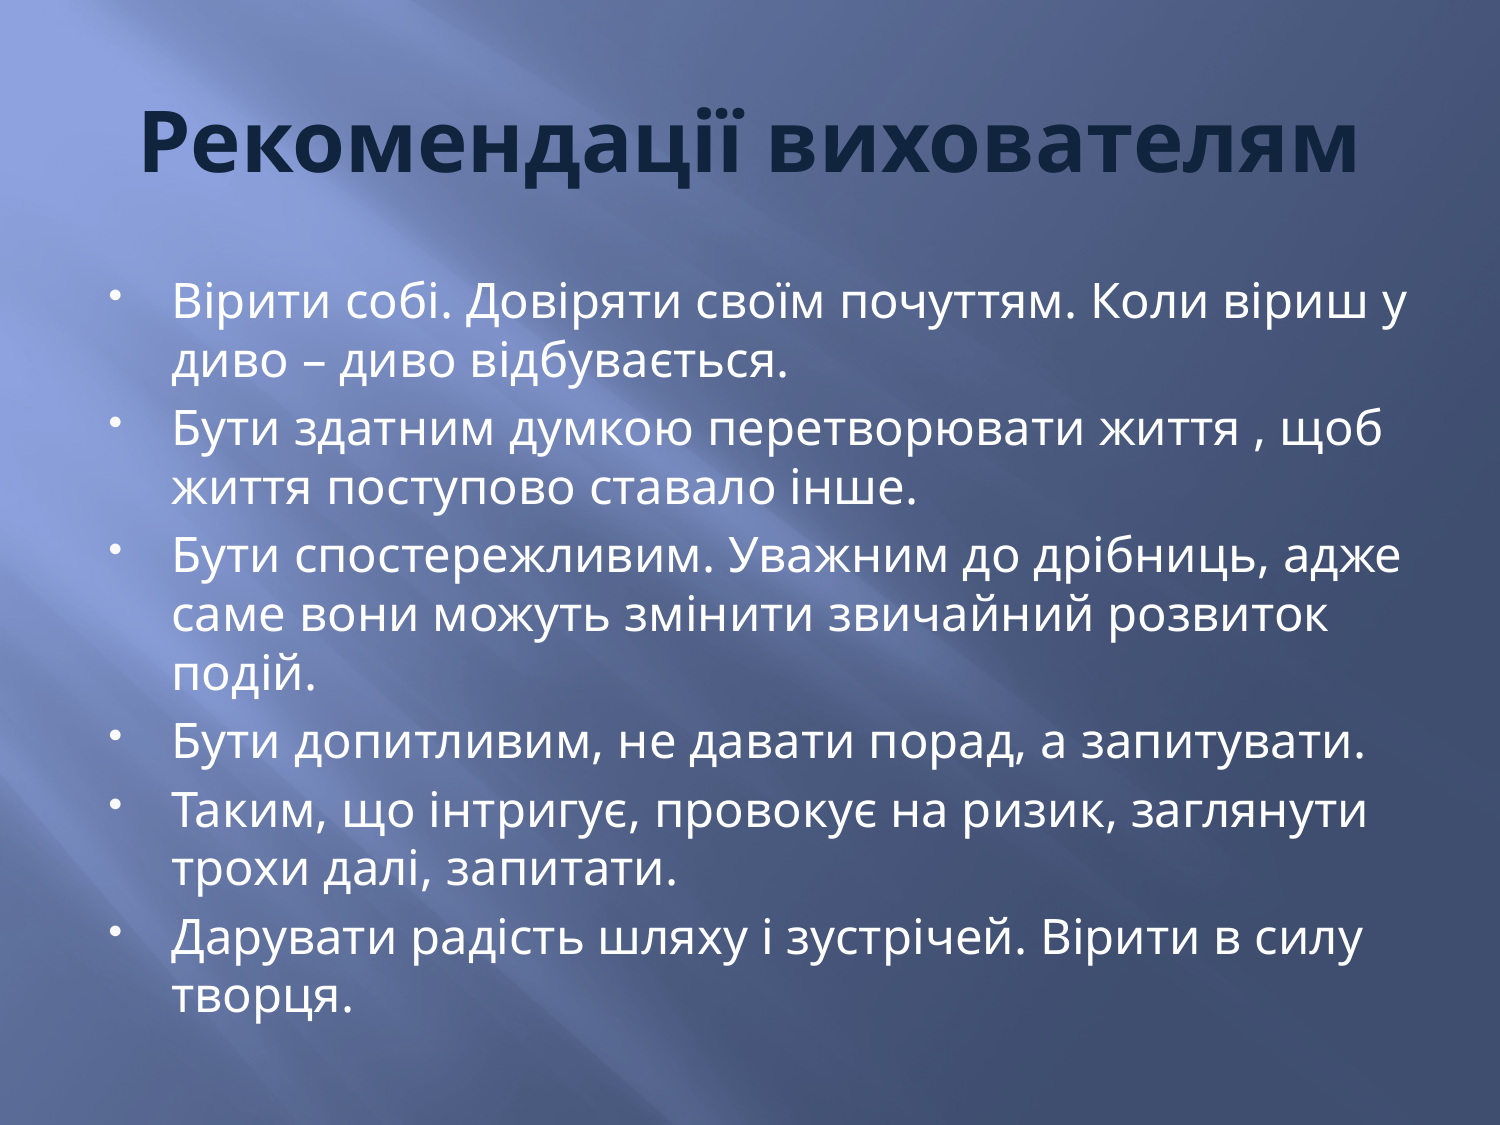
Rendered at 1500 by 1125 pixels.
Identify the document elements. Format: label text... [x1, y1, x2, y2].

title Рекомендації вихователям [75, 45, 1425, 233]
list Вірити собі. Довіряти своїм почуттям. Коли віриш у диво – диво відбувається. Бути здатним думкою перетворювати життя , щоб життя поступово ставало інше. Бути спостережливим. Уважним до дрібниць, адже саме вони можуть змінити звичайний розвиток подій. Бути допитливим, не давати порад, а запитувати. Таким, що інтригує, провокує на ризик, заглянути трохи далі, запитати. Дарувати радість шляху і зустрічей. Вірити в силу творця. [75, 262, 1425, 1035]
